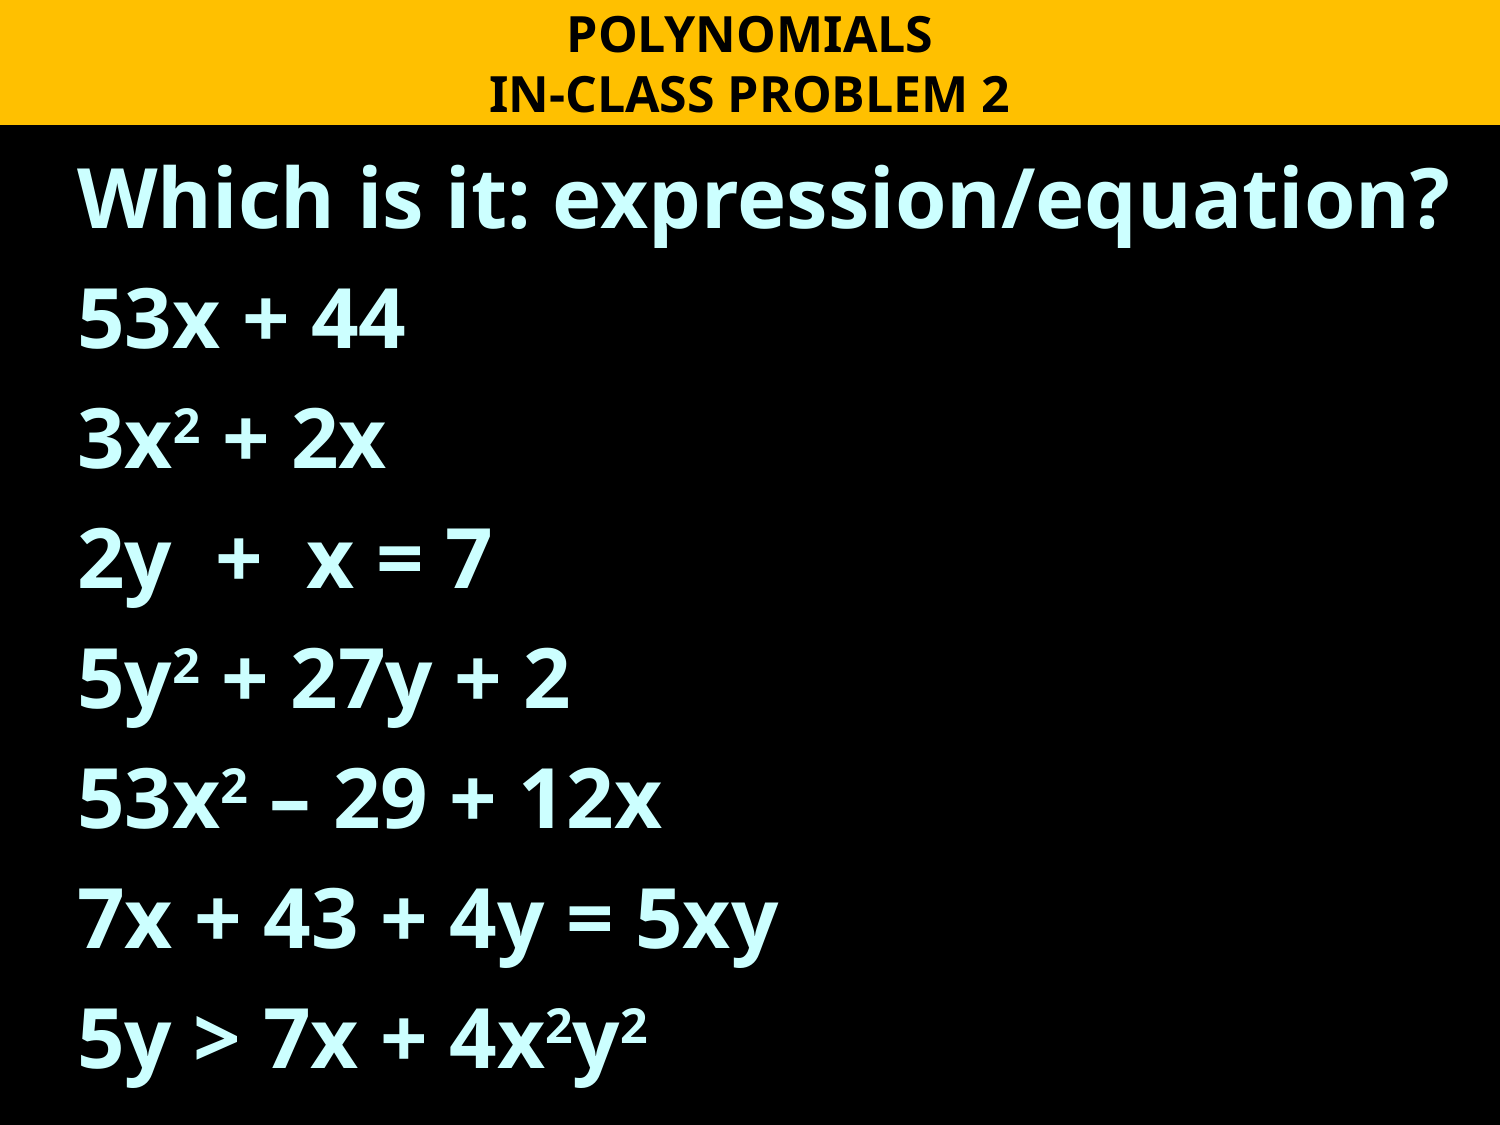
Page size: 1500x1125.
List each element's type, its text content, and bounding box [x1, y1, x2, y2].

text_box POLYNOMIALS IN-CLASS PROBLEM 2 [0, 0, 1500, 125]
list Which is it: expression/equation? 53x + 44 3x2 + 2x 2y + x = 7 5y2 + 27y + 2 53x2 – 29 + 12x 7x + 43 + 4y = 5xy 5y > 7x + 4x2y2 [62, 137, 1500, 1063]
